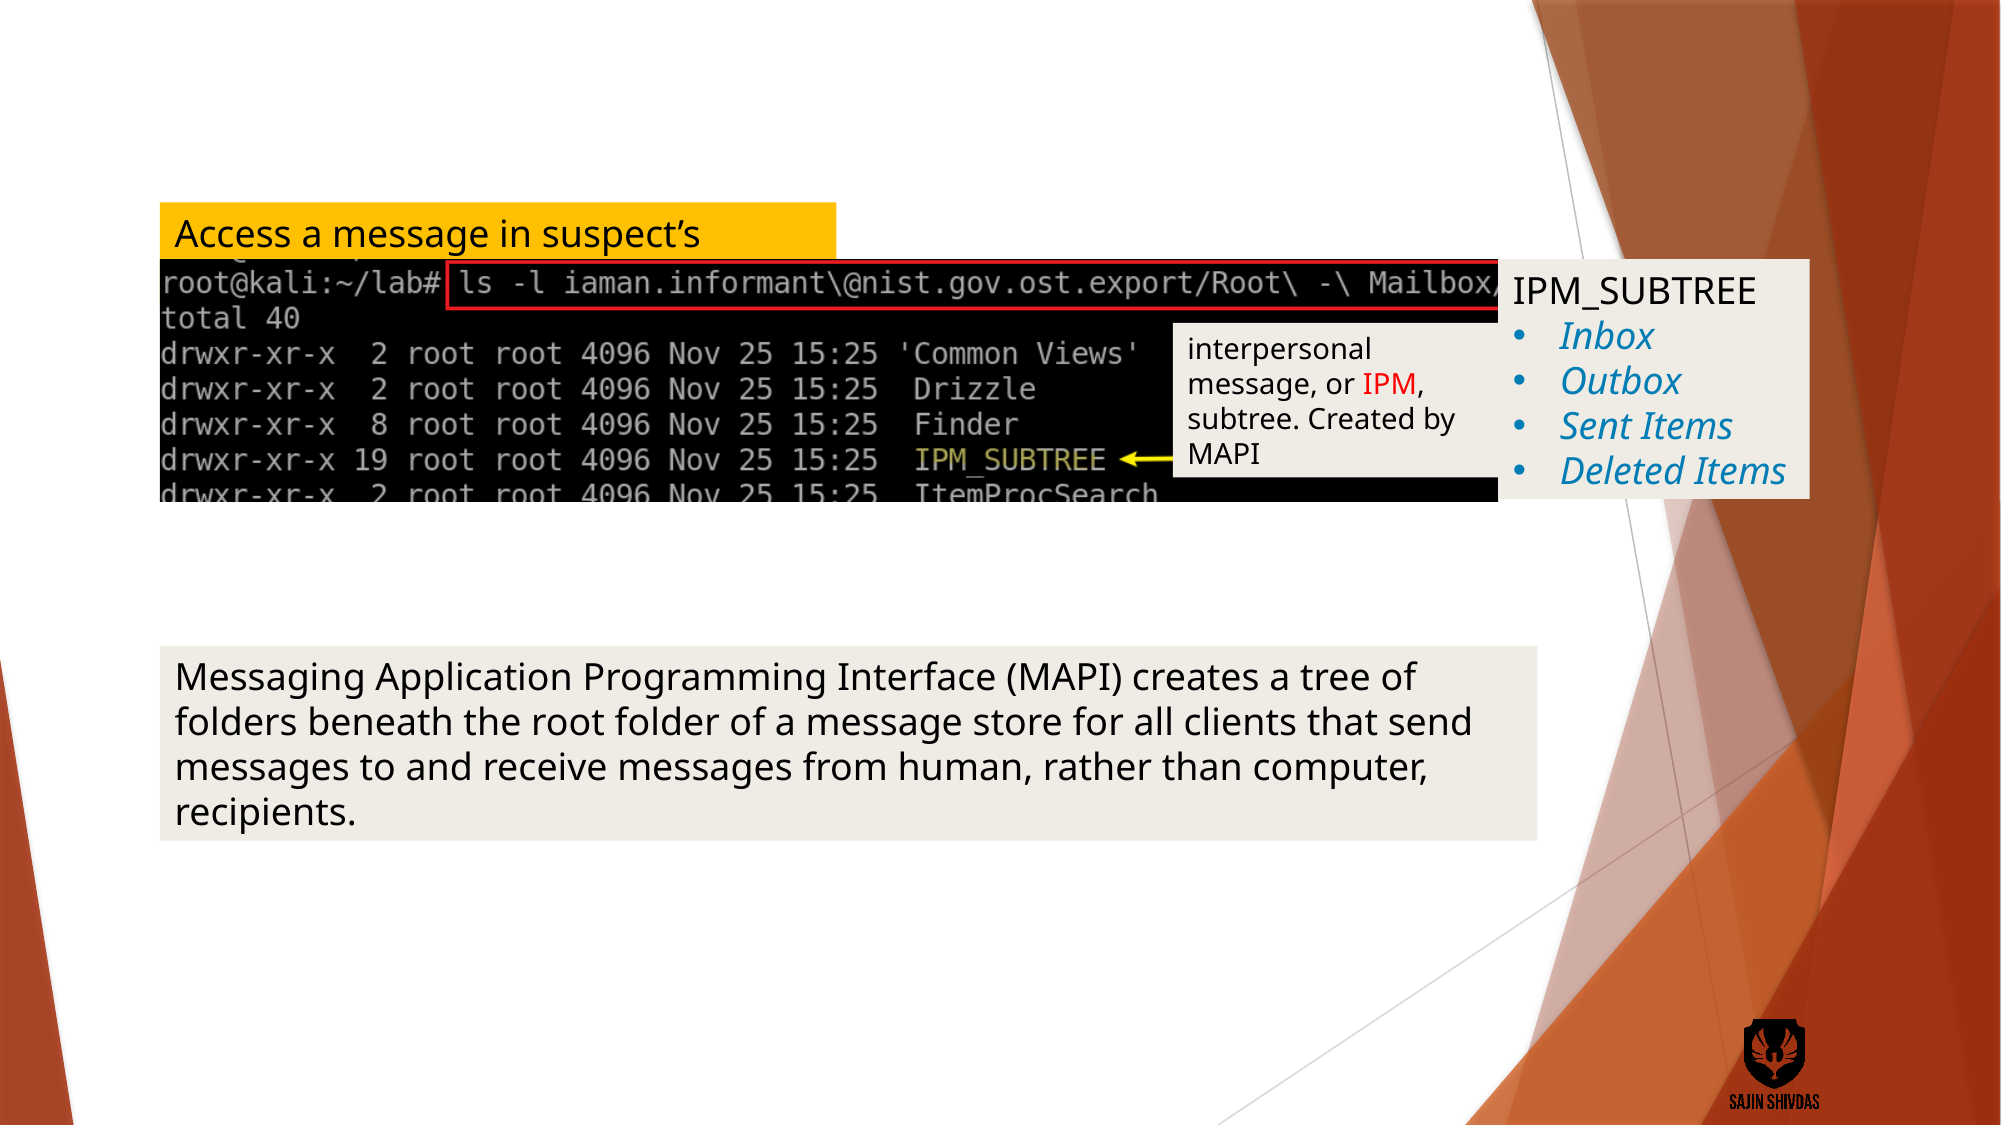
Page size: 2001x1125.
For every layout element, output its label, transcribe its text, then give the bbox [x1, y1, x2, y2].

text_box Access a message in suspect’s Mailbox [159, 202, 837, 258]
picture [159, 258, 1499, 503]
picture [1719, 1009, 1832, 1121]
text_box IPM_SUBTREE Inbox Outbox Sent Items Deleted Items [1501, 259, 1810, 499]
text_box Messaging Application Programming Interface (MAPI) creates a tree of folders beneath the root folder of a message store for all clients that send messages to and receive messages from human, rather than computer, recipients. [159, 645, 1538, 841]
